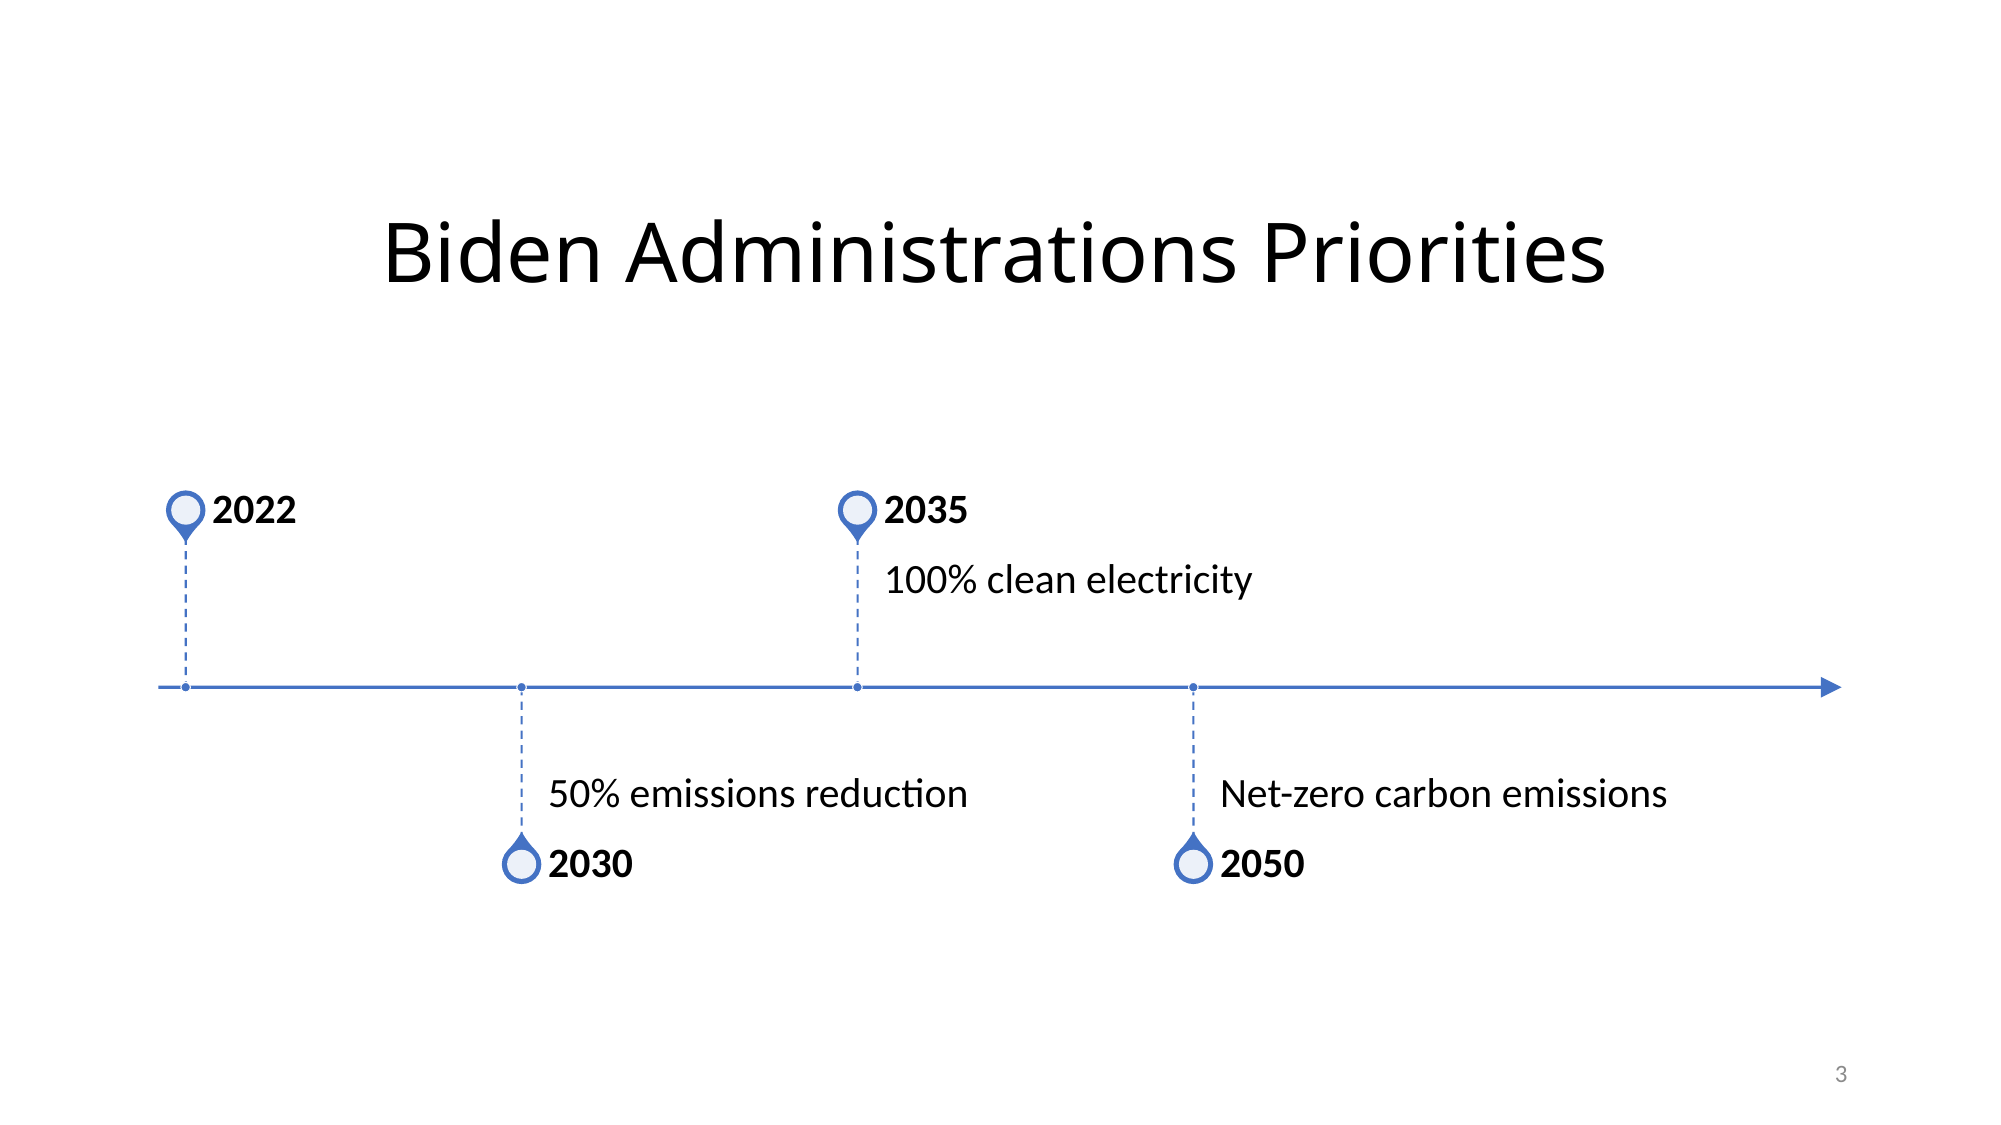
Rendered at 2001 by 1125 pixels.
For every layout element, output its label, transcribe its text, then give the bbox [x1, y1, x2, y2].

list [158, 432, 1842, 942]
slide_number 3 [1412, 1042, 1863, 1103]
title Biden Administrations Priorities [366, 158, 1634, 354]
